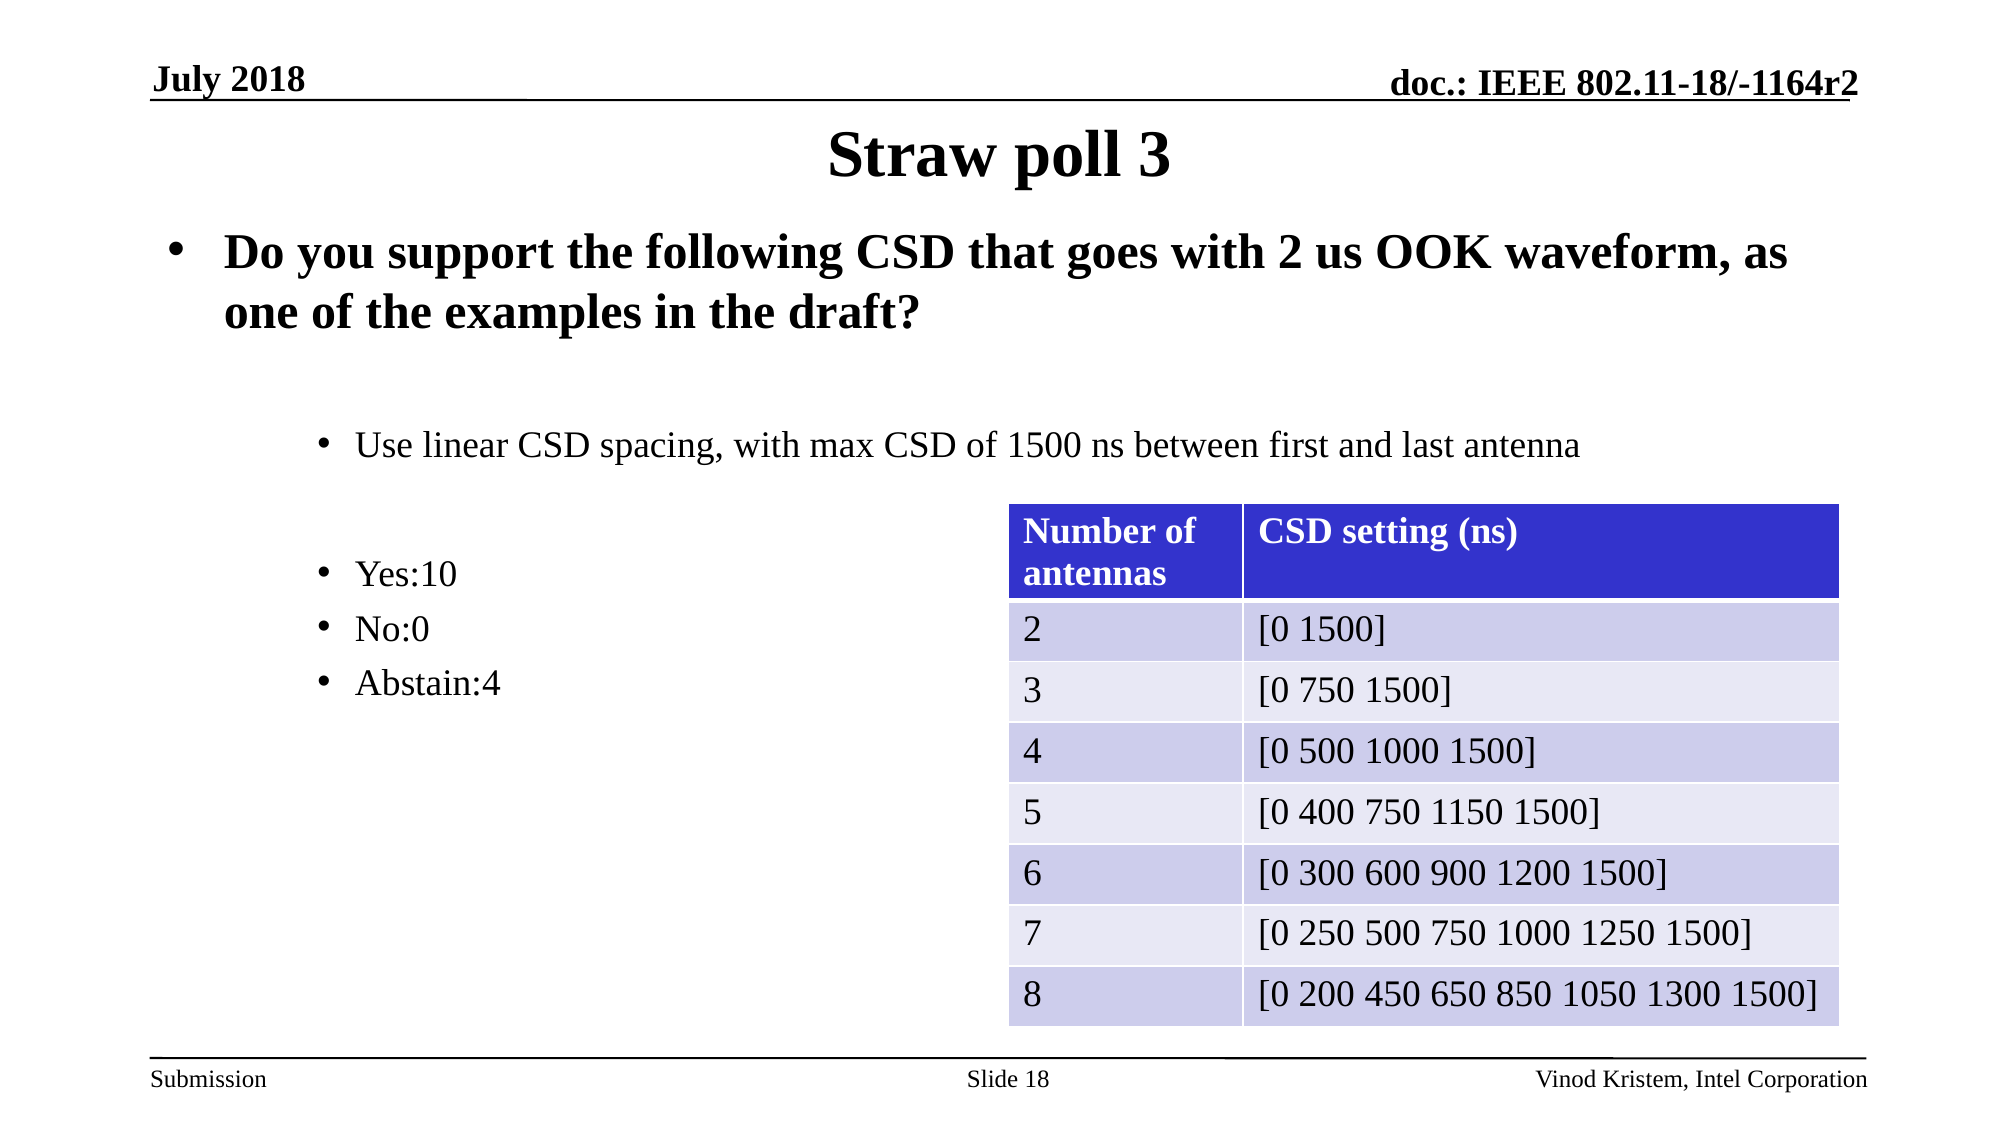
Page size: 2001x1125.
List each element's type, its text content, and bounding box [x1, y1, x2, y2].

table_cell [0 300 600 900 1200 1500] [1244, 845, 1839, 904]
table_cell [0 400 750 1150 1500] [1244, 784, 1839, 843]
table_header CSD setting (ns) [1244, 504, 1839, 598]
table_cell 2 [1009, 603, 1242, 661]
table_header Number of antennas [1009, 504, 1242, 598]
table_cell 3 [1009, 662, 1242, 721]
table_cell [0 1500] [1244, 603, 1839, 661]
table_cell 5 [1009, 784, 1242, 843]
table_cell 4 [1009, 723, 1242, 782]
table_cell 7 [1009, 906, 1242, 965]
table_cell 8 [1009, 967, 1242, 1026]
table_cell [0 250 500 750 1000 1250 1500] [1244, 906, 1839, 965]
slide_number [152, 54, 563, 100]
footer Vinod Kristem, Intel Corporation [1171, 1061, 1869, 1093]
table_cell 6 [1009, 845, 1242, 904]
slide_number Slide 18 [950, 1061, 1067, 1123]
table_cell [0 500 1000 1500] [1244, 723, 1839, 782]
list Do you support the following CSD that goes with 2 us OOK waveform, as one of the examples in the draft? Use linear CSD spacing, with max CSD of 1500 ns between first and last antenna Yes:10 No:0 Abstain:4 [152, 210, 1853, 886]
table_cell [0 750 1500] [1244, 662, 1839, 721]
title Straw poll 3 [149, 62, 1850, 238]
table_cell [0 200 450 650 850 1050 1300 1500] [1244, 967, 1839, 1026]
